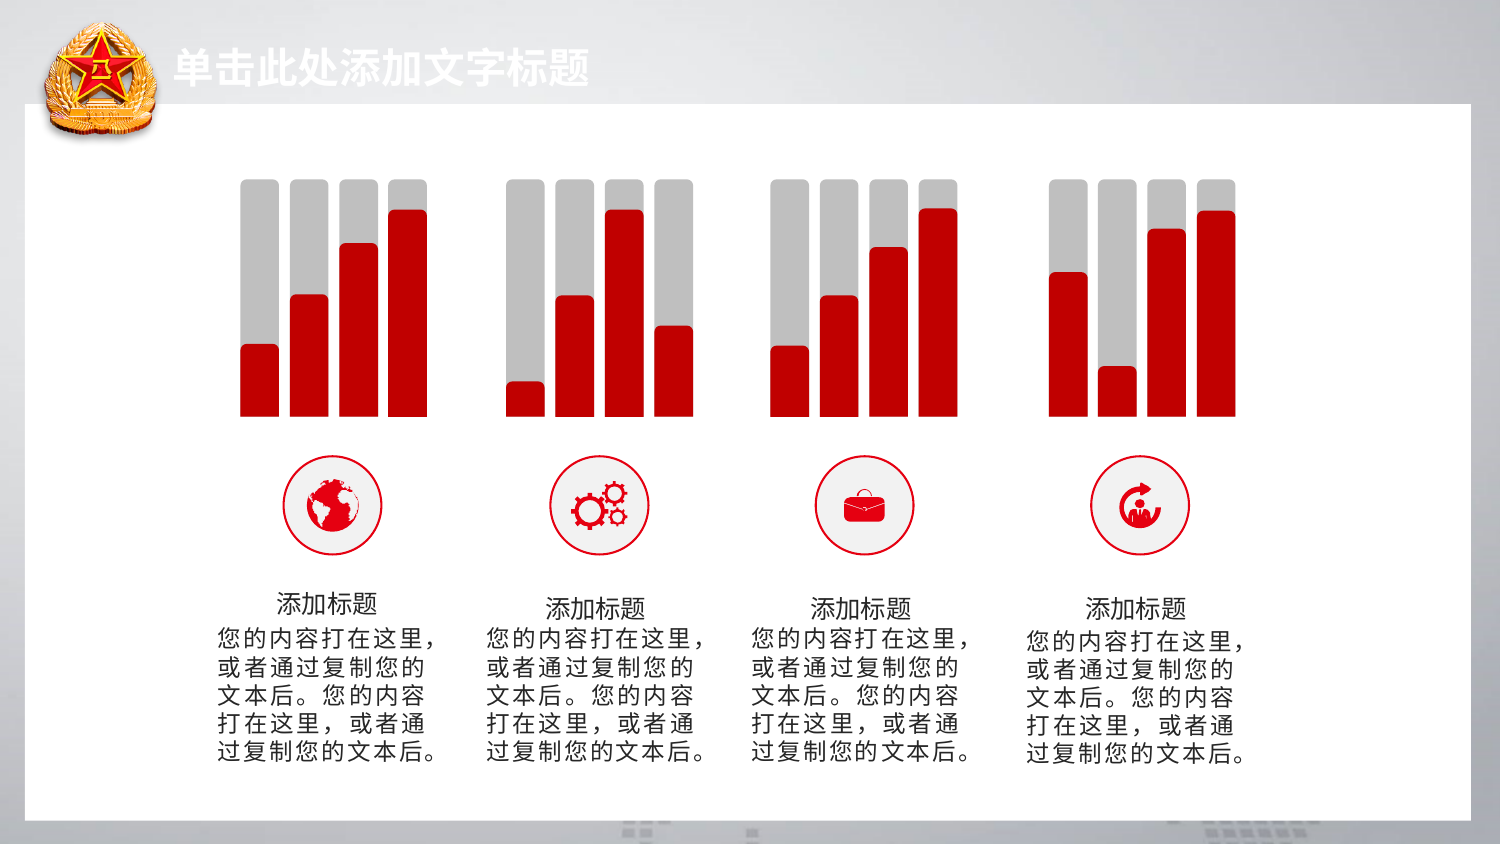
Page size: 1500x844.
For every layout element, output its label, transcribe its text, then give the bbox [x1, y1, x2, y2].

text_box [654, 179, 694, 331]
text_box [869, 179, 908, 250]
text_box [550, 456, 649, 555]
text_box 您的内容打在这里，或者通过复制您的文本后。您的内容打在这里，或者通过复制您的文本后。 [205, 618, 437, 771]
text_box [918, 179, 958, 213]
text_box [555, 179, 595, 301]
text_box 添加标题 [798, 573, 1030, 626]
text_box [1196, 179, 1236, 216]
text_box 您的内容打在这里，或者通过复制您的文本后。您的内容打在这里，或者通过复制您的文本后。 [1014, 620, 1246, 774]
text_box [869, 247, 908, 417]
text_box [388, 179, 427, 212]
text_box [604, 179, 644, 215]
text_box [240, 343, 279, 417]
text_box [289, 179, 329, 300]
text_box 您的内容打在这里，或者通过复制您的文本后。您的内容打在这里，或者通过复制您的文本后。 [739, 618, 971, 771]
text_box [1147, 179, 1186, 232]
picture [0, 0, 1500, 844]
text_box [289, 294, 329, 417]
text_box [815, 456, 914, 555]
text_box [918, 208, 958, 417]
text_box [240, 179, 279, 347]
text_box 添加标题 [533, 573, 765, 626]
text_box [770, 345, 810, 417]
text_box [1097, 179, 1137, 371]
text_box [306, 479, 359, 532]
text_box [1048, 272, 1088, 417]
text_box [604, 209, 644, 417]
text_box [654, 325, 694, 417]
text_box [339, 179, 379, 249]
text_box [1119, 482, 1161, 529]
text_box [555, 295, 595, 417]
text_box [283, 456, 382, 555]
text_box [339, 243, 379, 417]
text_box [506, 179, 545, 385]
text_box 添加标题 [1073, 573, 1306, 626]
text_box [1147, 228, 1186, 417]
text_box [1091, 456, 1190, 555]
text_box [770, 179, 810, 351]
text_box 您的内容打在这里，或者通过复制您的文本后。您的内容打在这里，或者通过复制您的文本后。 [474, 618, 706, 771]
text_box [844, 488, 885, 522]
text_box [819, 179, 859, 300]
text_box [1097, 366, 1137, 417]
text_box [571, 481, 628, 530]
text_box 添加标题 [264, 568, 497, 621]
text_box [506, 381, 545, 417]
text_box [1196, 210, 1236, 417]
text_box [819, 295, 859, 417]
text_box [1048, 179, 1088, 278]
text_box [388, 209, 427, 417]
